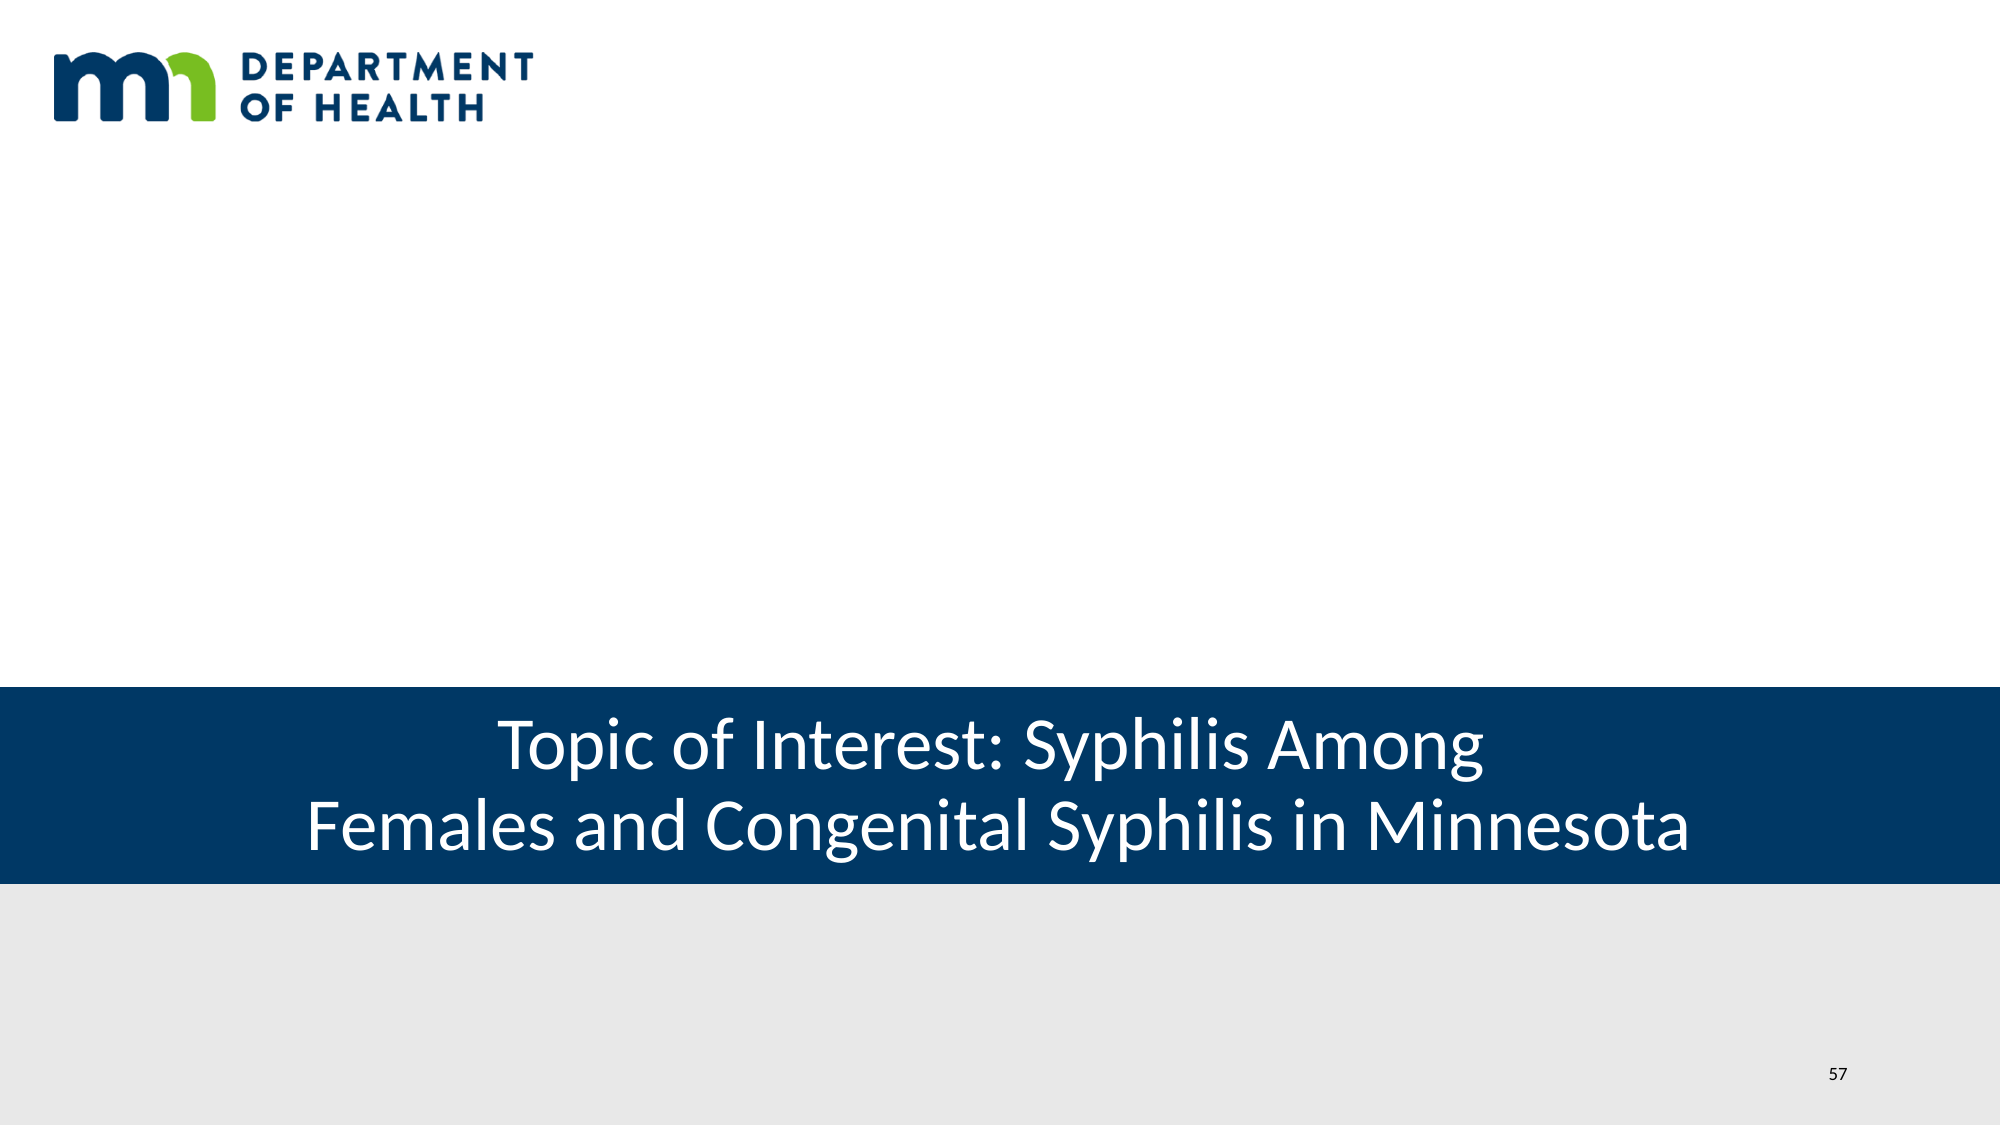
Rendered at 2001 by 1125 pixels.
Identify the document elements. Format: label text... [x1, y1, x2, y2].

title Topic of Interest: Syphilis Among Females and Congenital Syphilis in Minnesota [0, 687, 2000, 884]
slide_number 57 [1622, 1042, 1863, 1103]
picture [54, 52, 542, 122]
